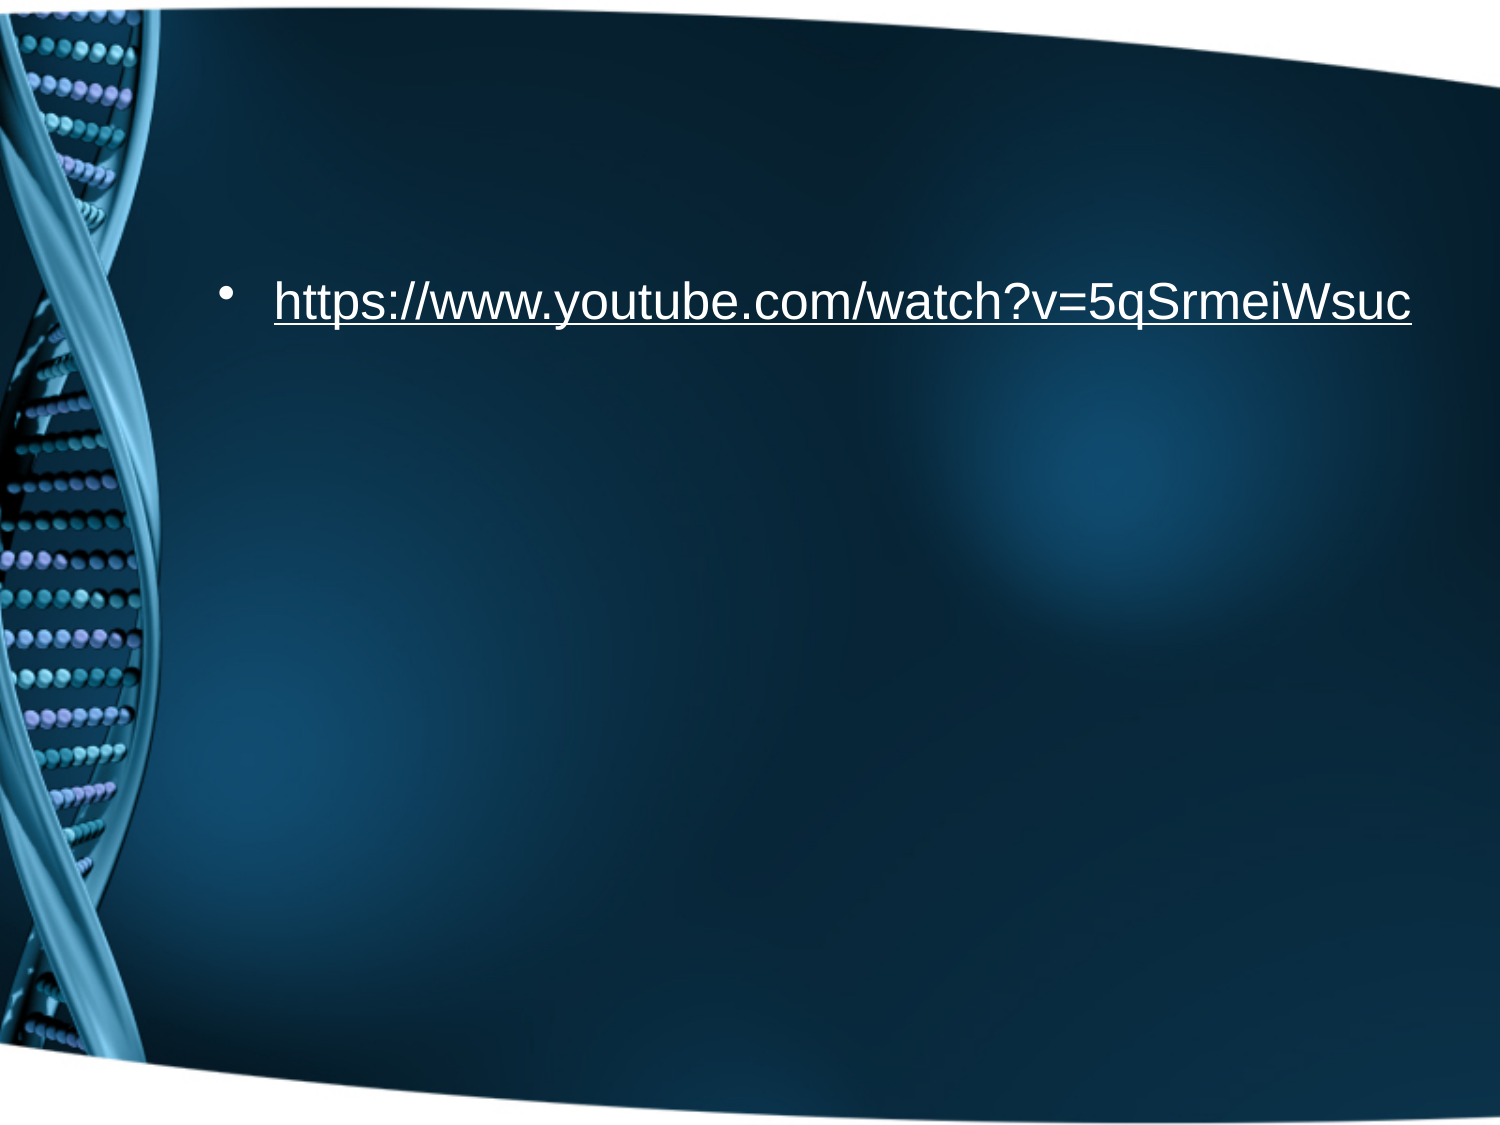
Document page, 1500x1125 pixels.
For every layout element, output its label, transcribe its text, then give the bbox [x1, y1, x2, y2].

picture [0, 0, 1500, 1125]
list https://www.youtube.com/watch?v=5qSrmeiWsuc [202, 259, 1442, 1073]
